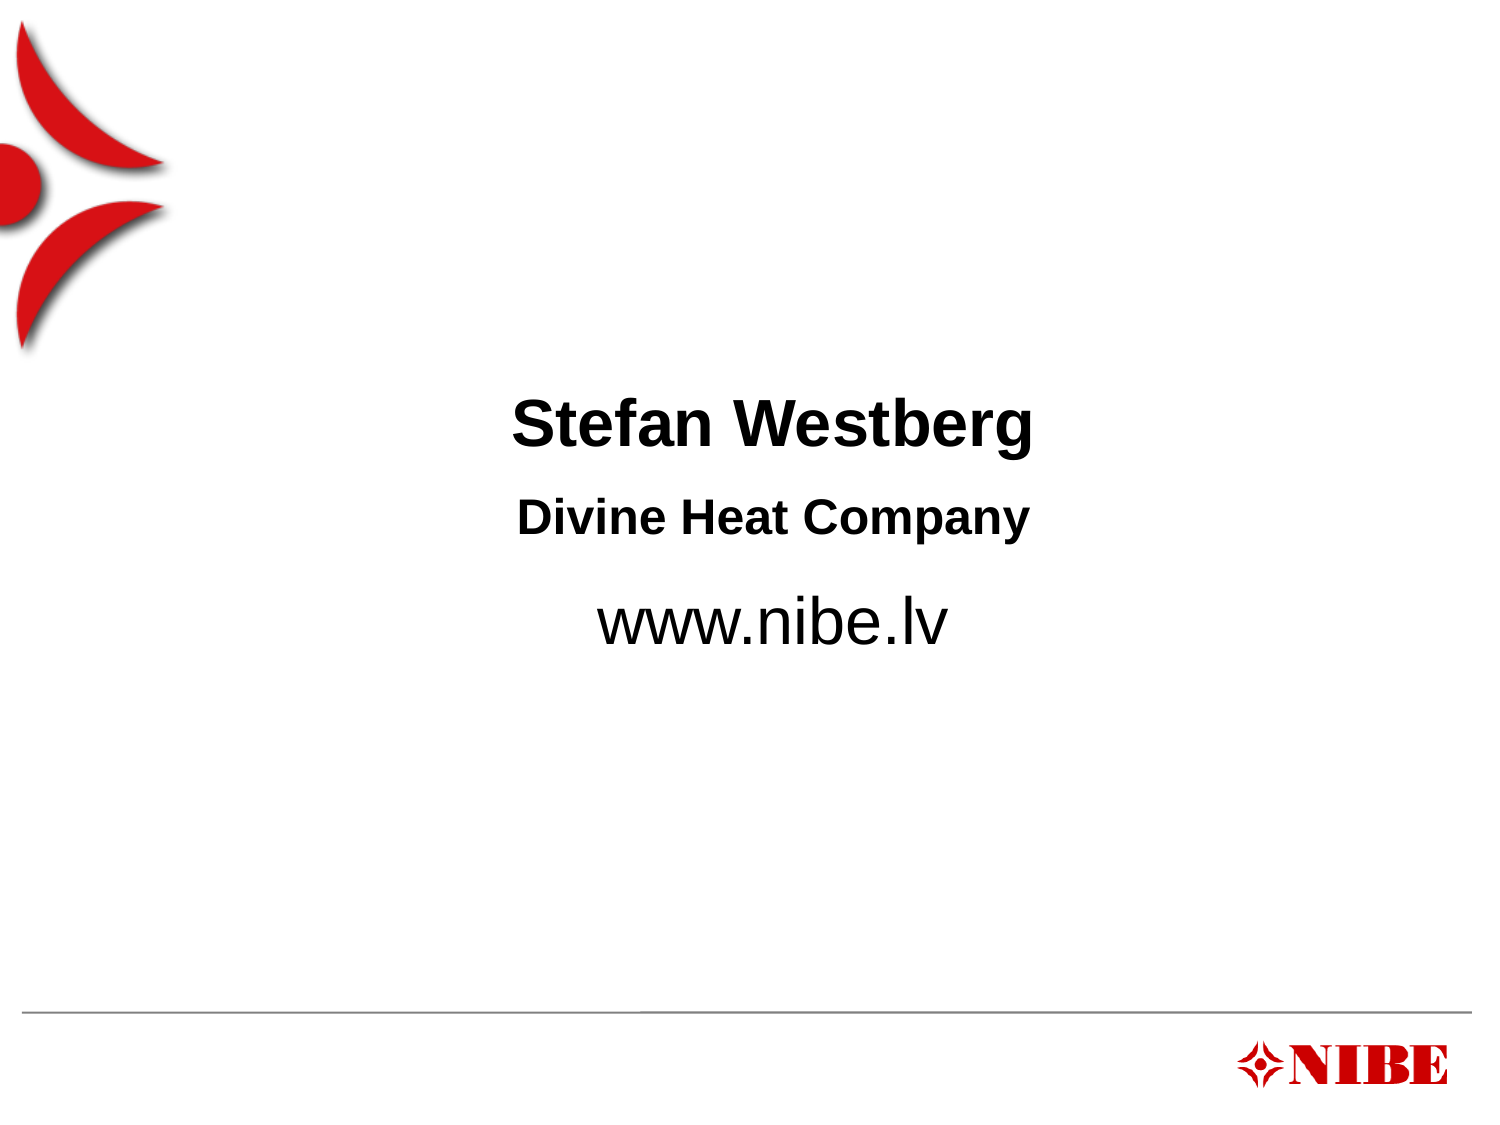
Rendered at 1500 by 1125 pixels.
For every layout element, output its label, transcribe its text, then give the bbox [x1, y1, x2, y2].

picture [1237, 1040, 1447, 1088]
text_box Stefan Westberg Divine Heat Company www.nibe.lv [135, 278, 1412, 666]
picture [0, 19, 178, 363]
